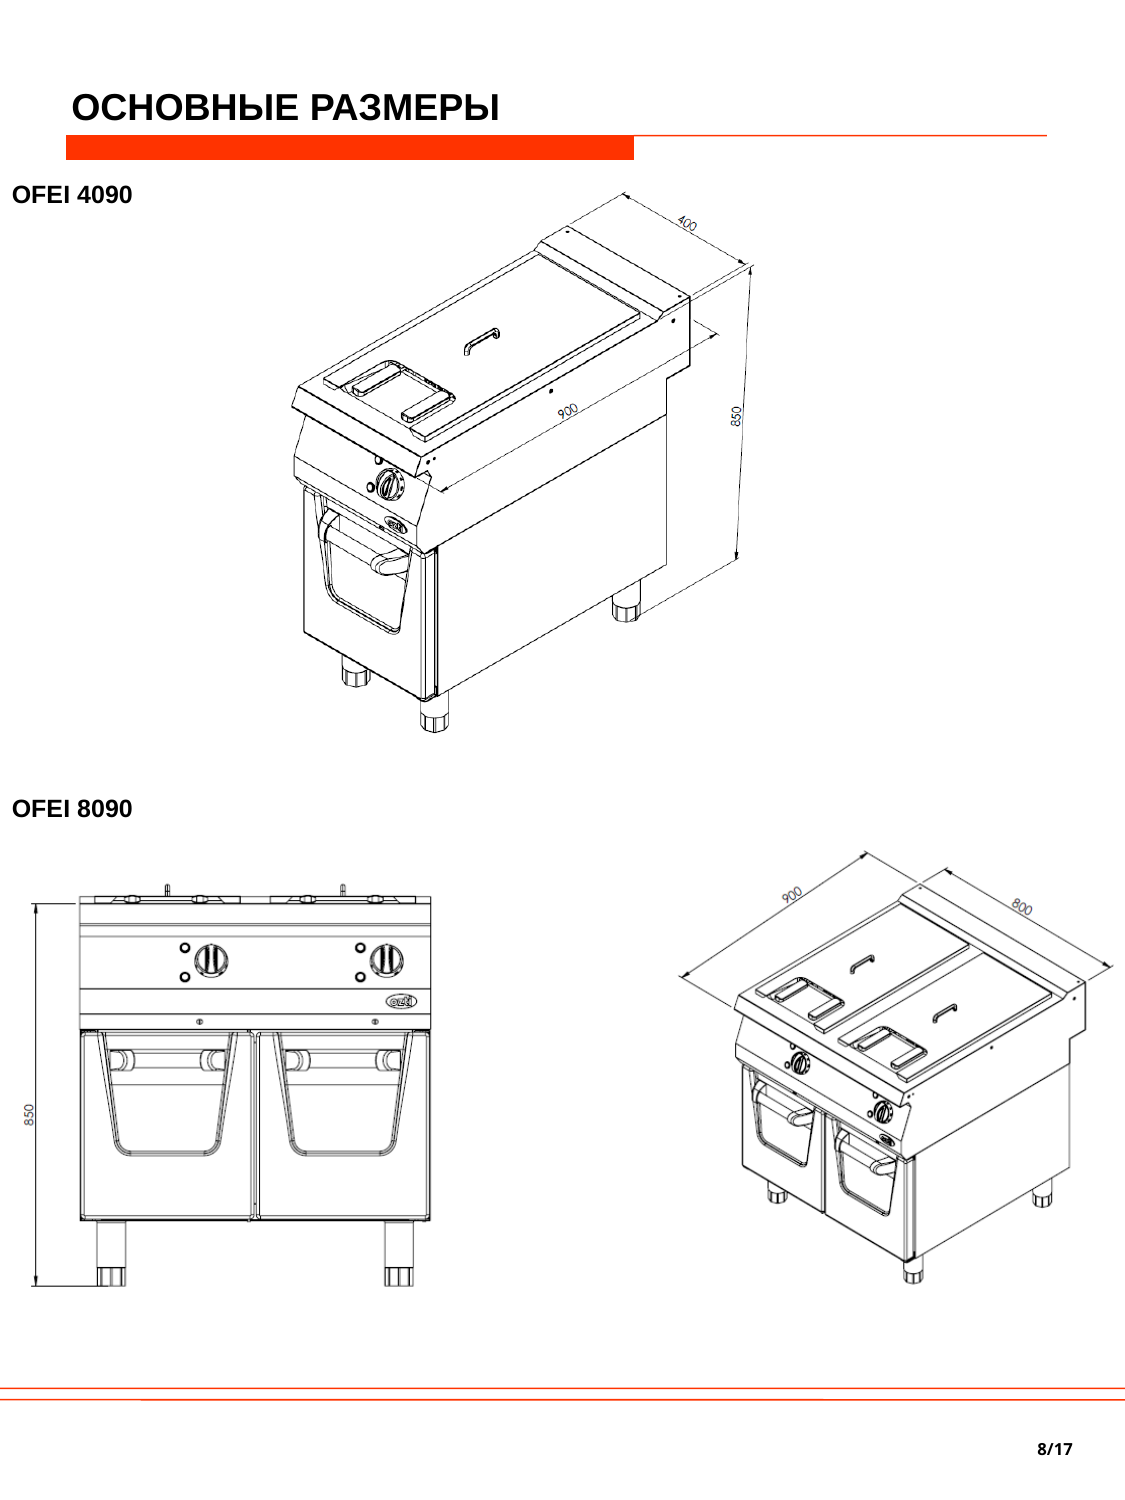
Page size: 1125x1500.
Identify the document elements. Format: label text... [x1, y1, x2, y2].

picture [21, 844, 1116, 1294]
text_box OFEI 4090 [0, 171, 149, 216]
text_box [0, 1387, 1125, 1400]
title ОСНОВНЫЕ РАЗМЕРЫ [56, 59, 669, 136]
text_box 8/17 [1022, 1431, 1089, 1466]
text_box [66, 135, 1048, 160]
picture [255, 170, 759, 742]
text_box OFEI 8090 [0, 785, 149, 831]
